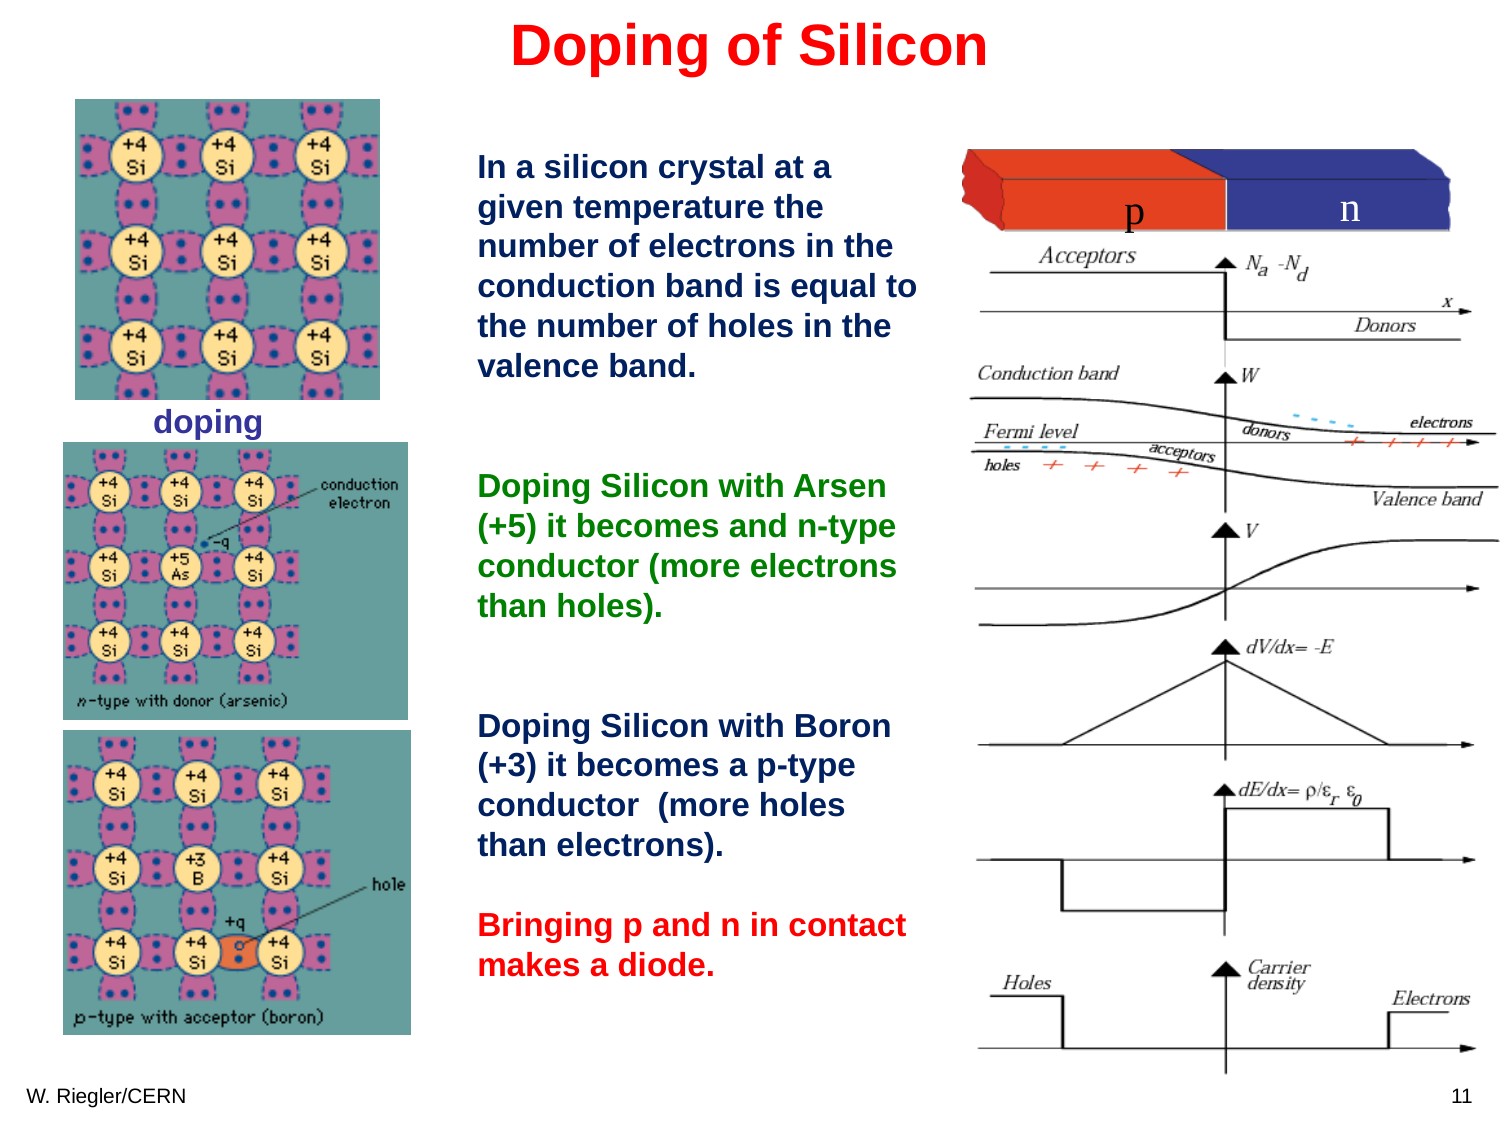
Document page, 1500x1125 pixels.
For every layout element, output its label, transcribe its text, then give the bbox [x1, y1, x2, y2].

picture [74, 99, 380, 401]
picture [63, 730, 411, 1036]
footer W. Riegler/CERN [0, 1074, 213, 1125]
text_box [962, 149, 1500, 1076]
text_box Doping of Silicon [0, 0, 1500, 85]
slide_number 11 [1424, 1084, 1488, 1116]
text_box doping [138, 409, 314, 441]
picture [63, 442, 408, 720]
text_box In a silicon crystal at a given temperature the number of electrons in the conduction band is equal to the number of holes in the valence band. Doping Silicon with Arsen (+5) it becomes and n-type conductor (more electrons than holes). Doping Silicon with Boron (+3) it becomes a p-type conductor (more holes than electrons). Bringing p and n in contact makes a diode. [462, 137, 938, 991]
